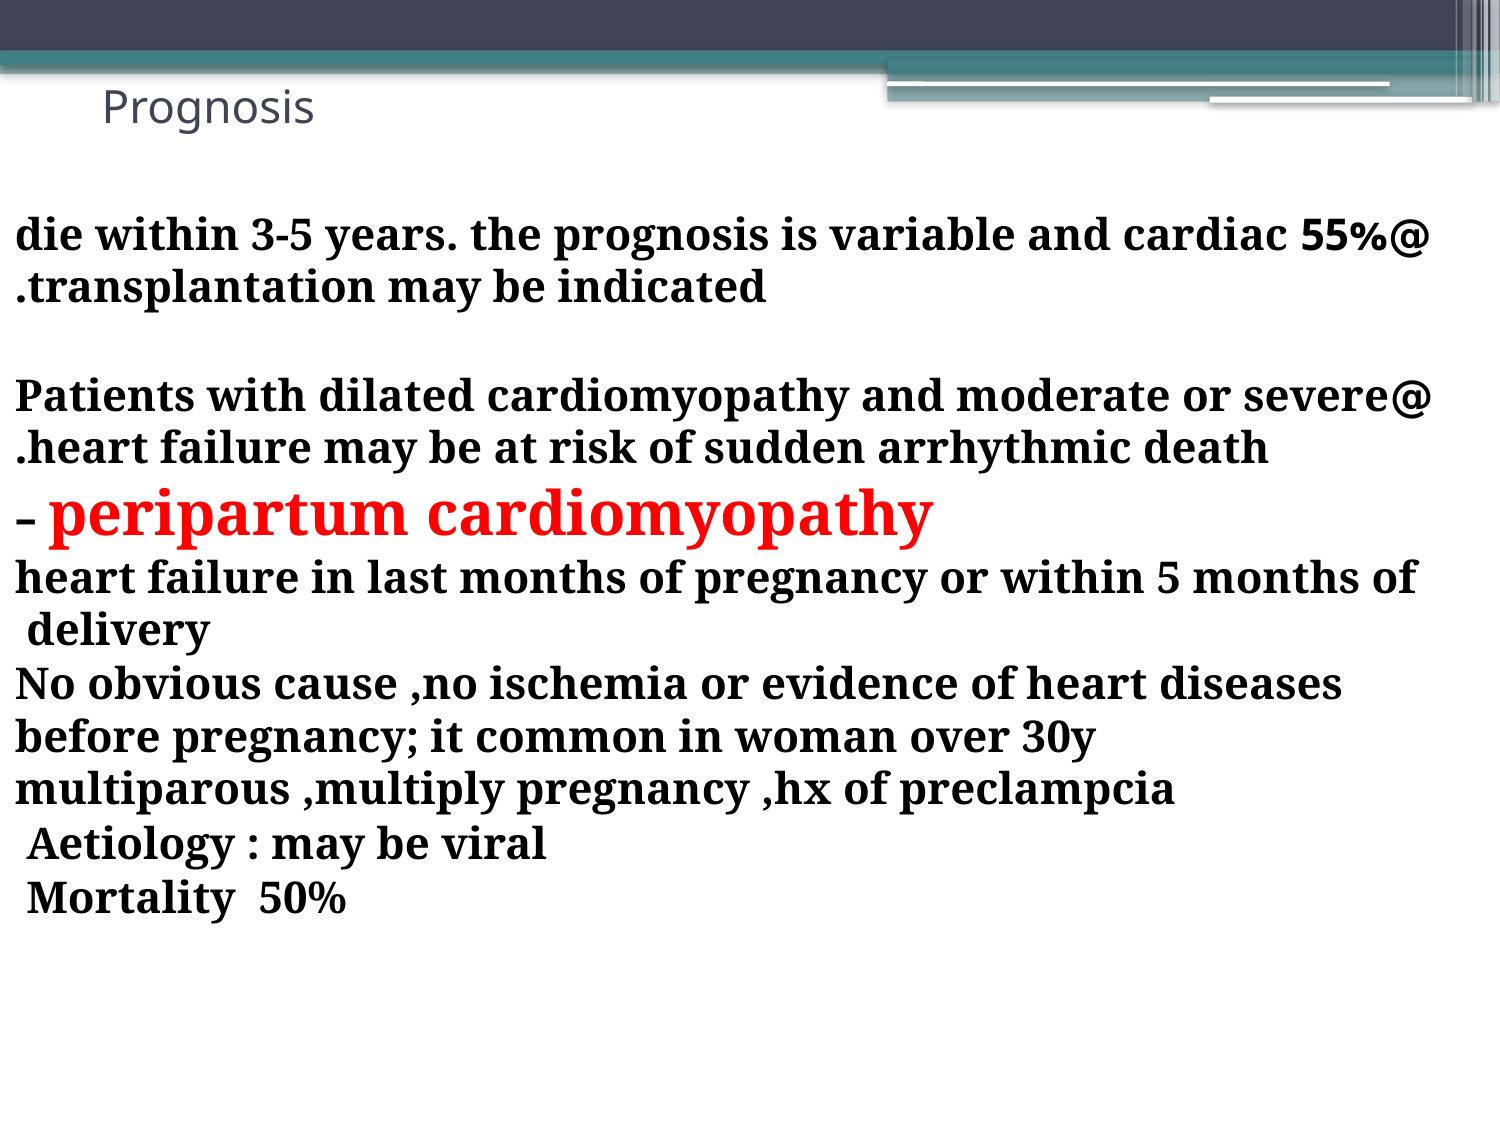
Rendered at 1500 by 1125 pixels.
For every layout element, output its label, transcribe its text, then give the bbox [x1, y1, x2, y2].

list @55% die within 3-5 years. the prognosis is variable and cardiac transplantation may be indicated. @Patients with dilated cardiomyopathy and moderate or severe heart failure may be at risk of sudden arrhythmic death. peripartum cardiomyopathy – heart failure in last months of pregnancy or within 5 months of delivery No obvious cause ,no ischemia or evidence of heart diseases before pregnancy; it common in woman over 30y multiparous ,multiply pregnancy ,hx of preclampcia Aetiology : may be viral Mortality 50% [0, 199, 1477, 1079]
title Prognosis [75, 70, 1425, 141]
